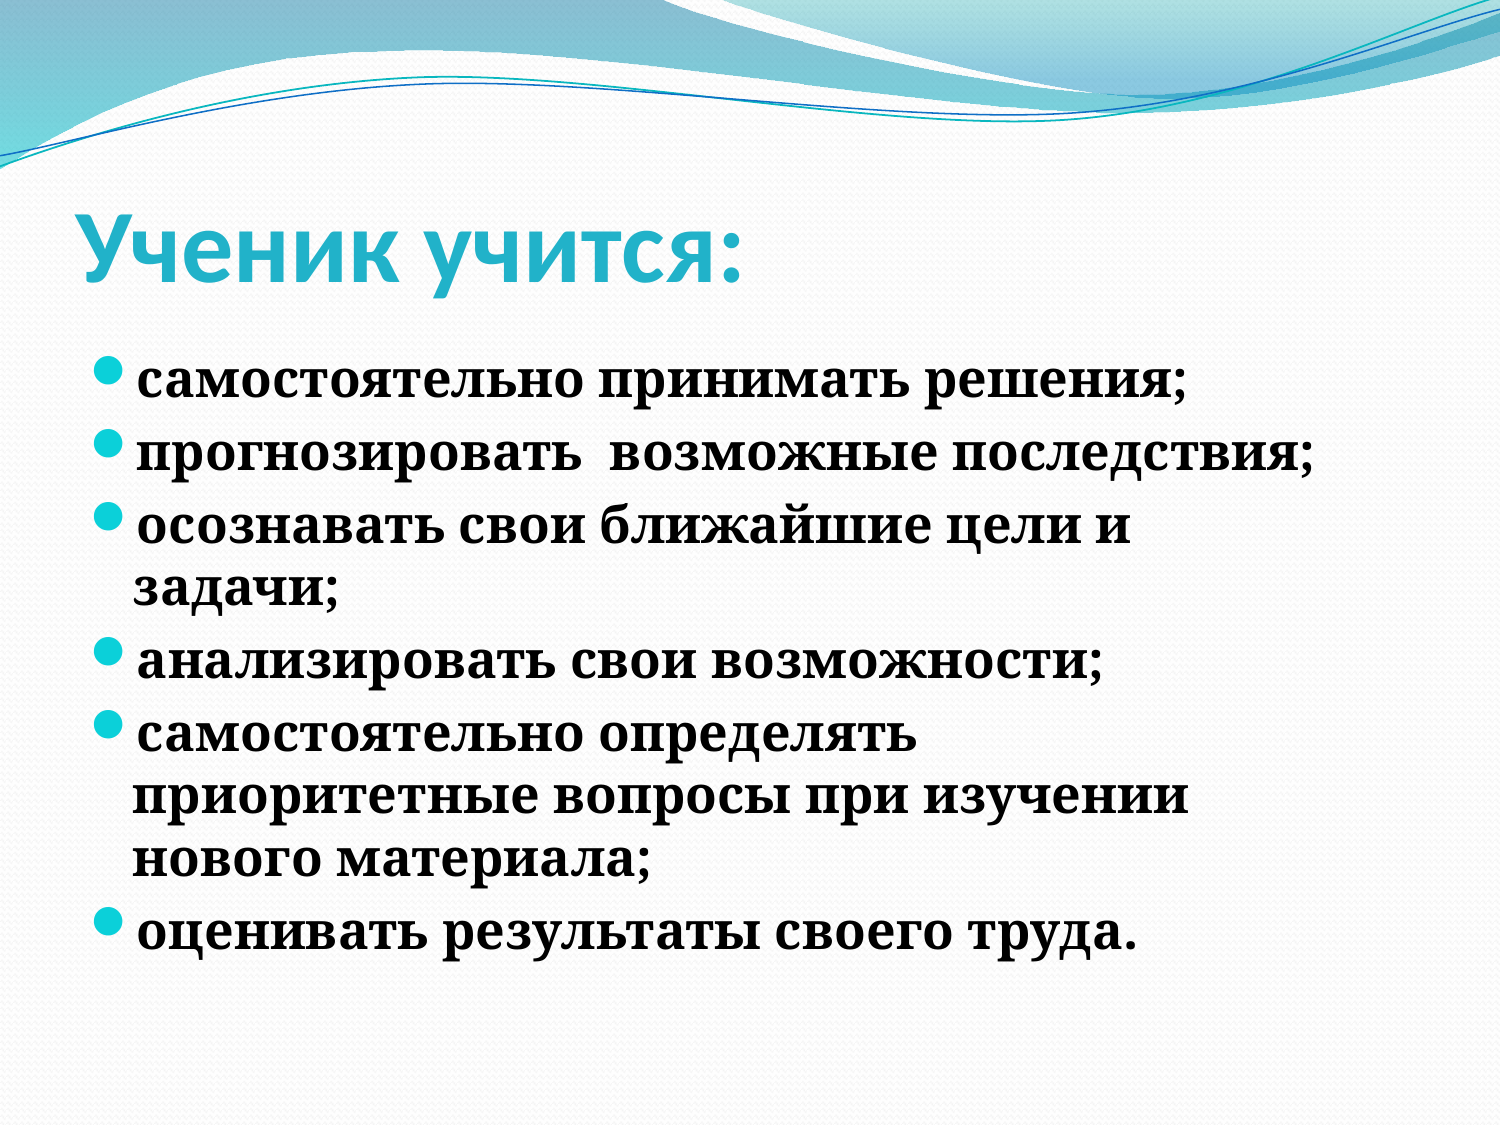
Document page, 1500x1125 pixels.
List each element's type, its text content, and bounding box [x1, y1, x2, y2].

list самостоятельно принимать решения; прогнозировать возможные последствия; осознавать свои ближайшие цели и задачи; анализировать свои возможности; самостоятельно определять приоритетные вопросы при изучении нового материала; оценивать результаты своего труда. [75, 338, 1341, 1005]
title Ученик учится: [75, 115, 1425, 303]
